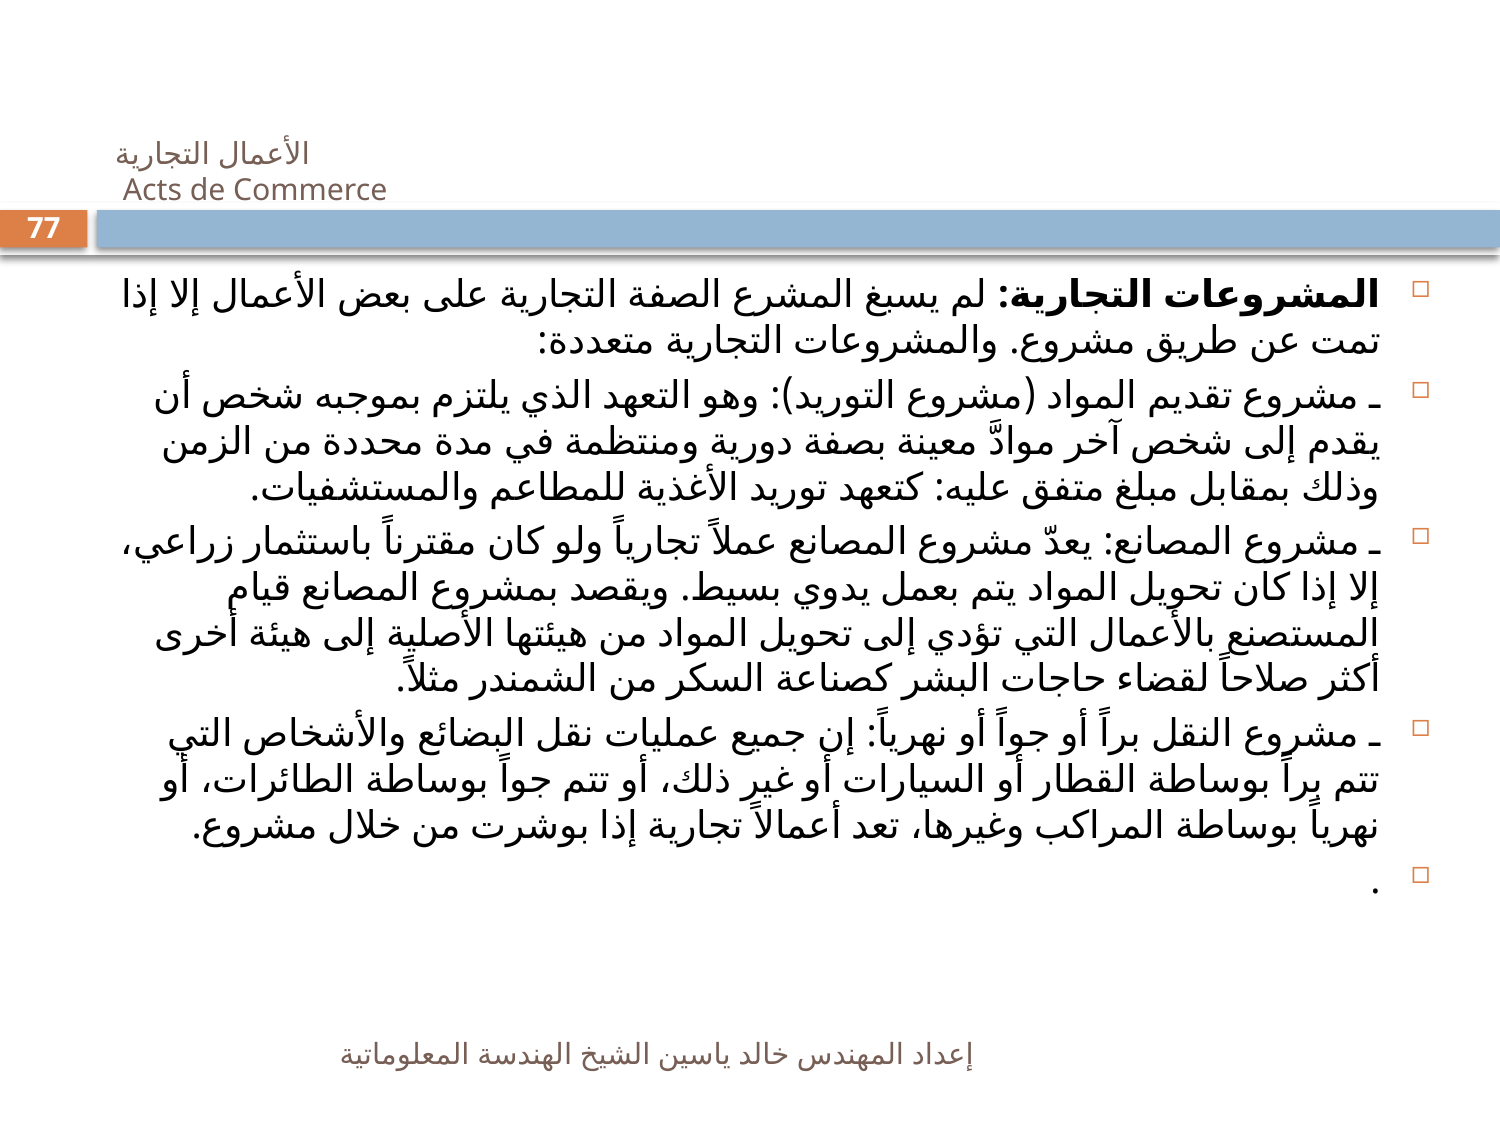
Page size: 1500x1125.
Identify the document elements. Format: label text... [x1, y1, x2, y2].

list المشروعات التجارية: لم يسبغ المشرع الصفة التجارية على بعض الأعمال إلا إذا تمت عن طريق مشروع. والمشروعات التجارية متعددة: ـ مشروع تقديم المواد (مشروع التوريد): وهو التعهد الذي يلتزم بموجبه شخص أن يقدم إلى شخص آخر موادَّ معينة بصفة دورية ومنتظمة في مدة محددة من الزمن وذلك بمقابل مبلغ متفق عليه: كتعهد توريد الأغذية للمطاعم والمستشفيات. ـ مشروع المصانع: يعدّ مشروع المصانع عملاً تجارياً ولو كان مقترناً باستثمار زراعي، إلا إذا كان تحويل المواد يتم بعمل يدوي بسيط. ويقصد بمشروع المصانع قيام المستصنع بالأعمال التي تؤدي إلى تحويل المواد من هيئتها الأصلية إلى هيئة أخرى أكثر صلاحاً لقضاء حاجات البشر كصناعة السكر من الشمندر مثلاً. ـ مشروع النقل براً أو جواً أو نهرياً: إن جميع عمليات نقل البضائع والأشخاص التي تتم براً بوساطة القطار أو السيارات أو غير ذلك، أو تتم جواً بوساطة الطائرات، أو نهرياً بوساطة المراكب وغيرها، تعد أعمالاً تجارية إذا بوشرت من خلال مشروع. . [100, 262, 1438, 1000]
slide_number 77 [0, 208, 88, 249]
footer إعداد المهندس خالد ياسين الشيخ الهندسة المعلوماتية [99, 1024, 990, 1085]
title الأعمال التجارية Acts de Commerce [100, 125, 1438, 262]
